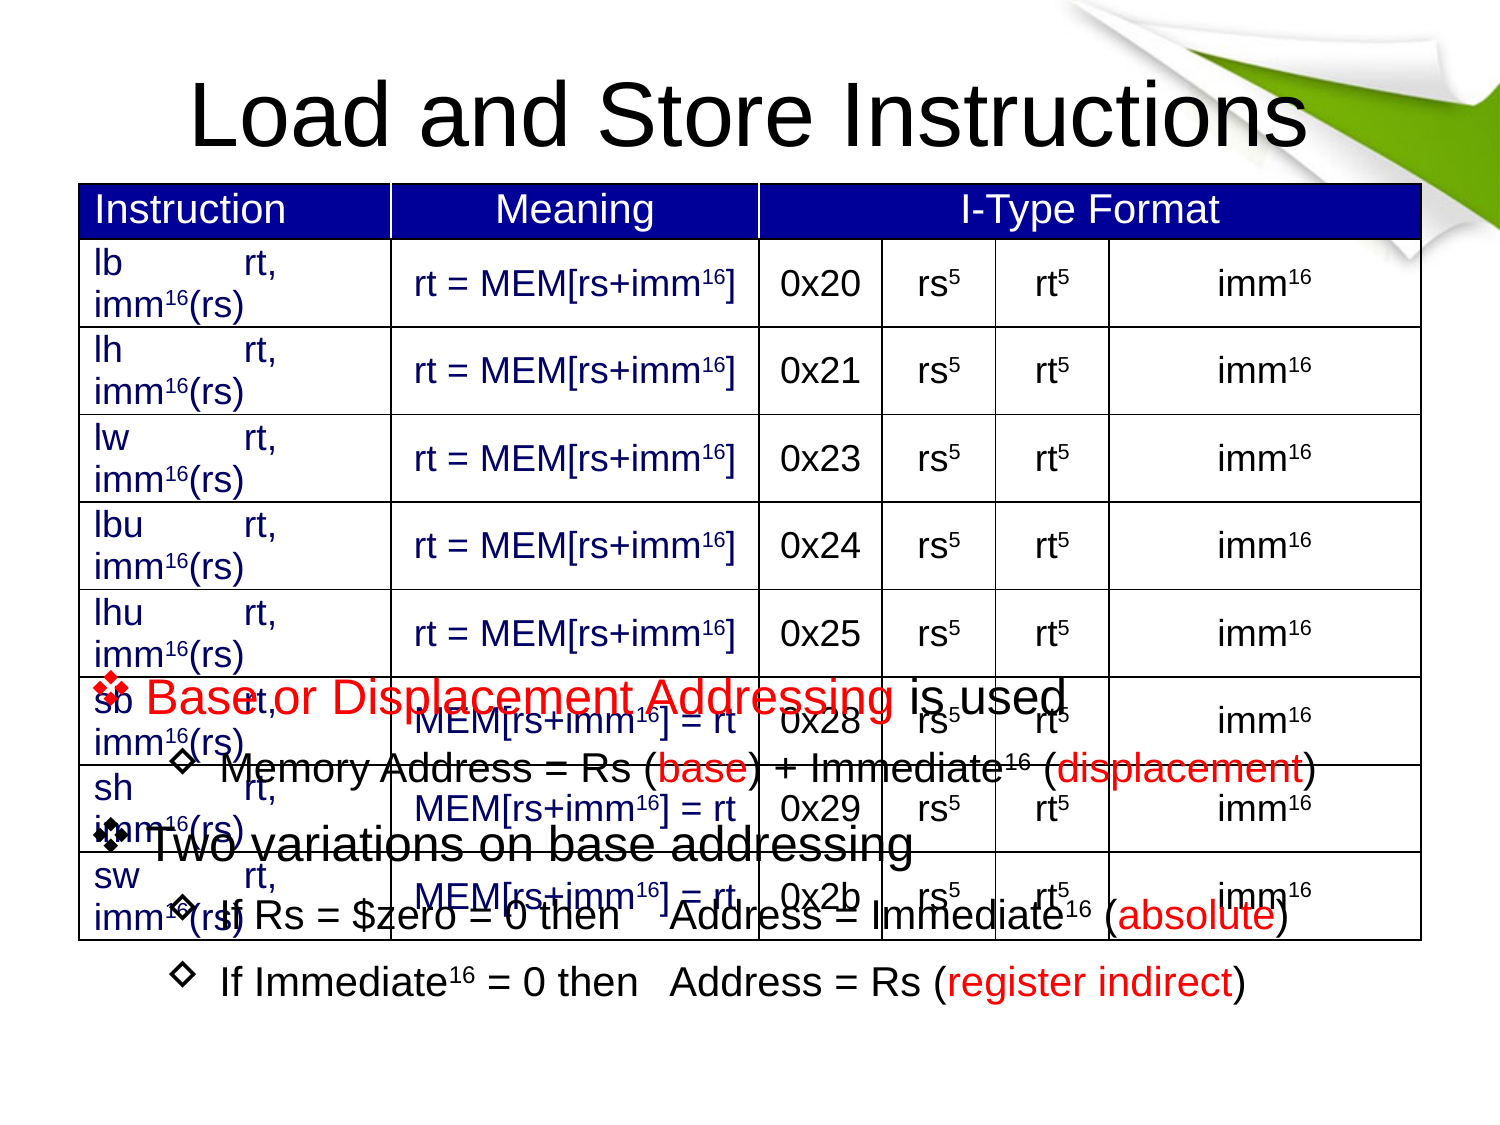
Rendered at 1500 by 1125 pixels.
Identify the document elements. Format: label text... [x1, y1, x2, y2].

table_header I-Type Format [760, 185, 1420, 238]
table_cell rs5 [883, 240, 995, 326]
table_cell lh rt, imm16(rs) [80, 328, 390, 414]
table_cell 0x24 [760, 503, 881, 589]
table_cell rt5 [996, 240, 1108, 326]
table_cell imm16 [1110, 240, 1420, 326]
table_cell rt = MEM[rs+imm16] [392, 590, 758, 657]
table_cell rt5 [996, 415, 1108, 501]
table_cell 0x25 [760, 590, 881, 657]
table_cell rs5 [883, 328, 995, 414]
table_cell sh rt, imm16(rs) [80, 766, 88, 851]
table_cell imm16 [1110, 590, 1420, 657]
table_cell 0x21 [760, 328, 881, 414]
table_cell rt = MEM[rs+imm16] [392, 415, 758, 501]
table_cell rt = MEM[rs+imm16] [392, 503, 758, 589]
table_cell 0x20 [760, 240, 881, 326]
table_header Instruction [80, 185, 390, 238]
table_cell imm16 [1110, 328, 1420, 414]
table_cell lhu rt, imm16(rs) [80, 590, 390, 676]
title Load and Store Instructions [75, 45, 1425, 175]
table_cell lbu rt, imm16(rs) [80, 503, 390, 589]
table_cell rt5 [996, 503, 1108, 589]
table_cell sb rt, imm16(rs) [80, 678, 88, 764]
table_cell rt5 [996, 590, 1108, 657]
table_cell rt = MEM[rs+imm16] [392, 328, 758, 414]
table_cell lb rt, imm16(rs) [80, 240, 390, 326]
table_header Meaning [392, 185, 758, 238]
table_cell rs5 [883, 503, 995, 589]
text_box Base or Displacement Addressing is used Memory Address = Rs (base) + Immediate16 (displacement) Two variations on base addressing If Rs = $zero = 0 then Address = Immediate16 (absolute) If Immediate16 = 0 then Address = Rs (register indirect) [88, 657, 1421, 1035]
table_cell rt5 [996, 328, 1108, 414]
table_cell rt = MEM[rs+imm16] [392, 240, 758, 326]
table_cell lw rt, imm16(rs) [80, 415, 390, 501]
table_cell imm16 [1110, 503, 1420, 589]
table_cell rs5 [883, 590, 995, 657]
table_cell imm16 [1110, 415, 1420, 501]
picture [0, 0, 1500, 1125]
table_cell rs5 [883, 415, 995, 501]
table_cell sw rt, imm16(rs) [80, 853, 88, 939]
table_cell 0x23 [760, 415, 881, 501]
